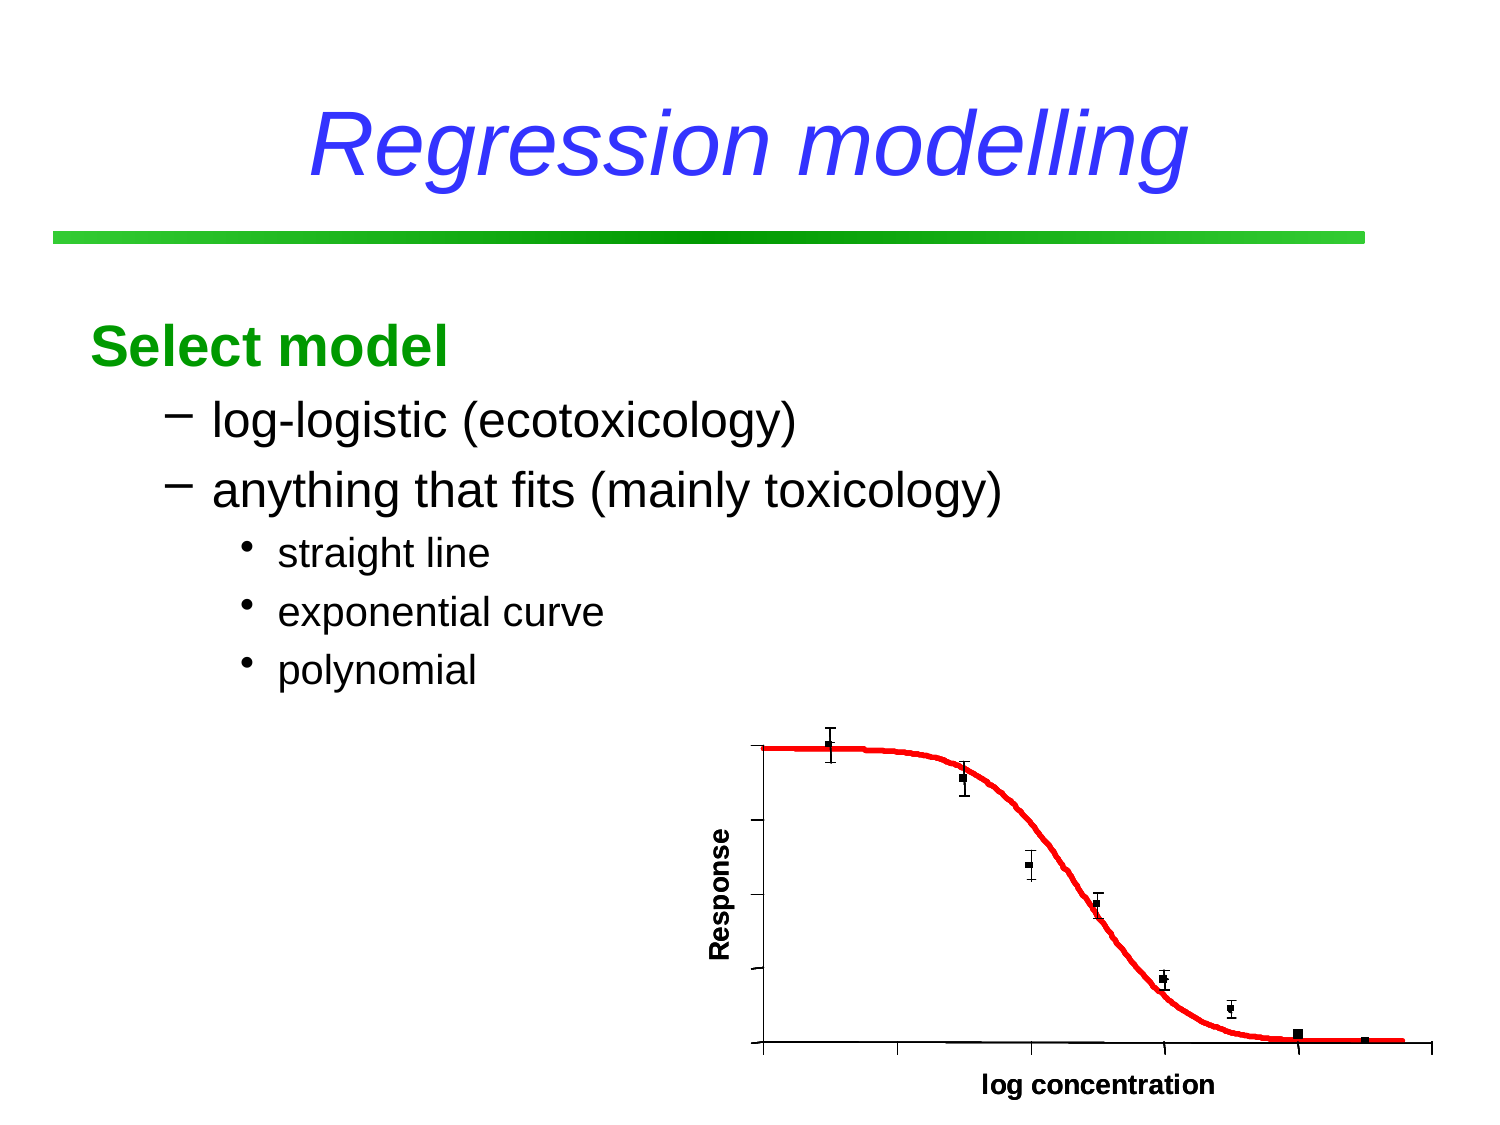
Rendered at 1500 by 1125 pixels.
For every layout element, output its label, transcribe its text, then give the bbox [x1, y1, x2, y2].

picture [702, 726, 1442, 1104]
list Select model log-logistic (ecotoxicology) anything that fits (mainly toxicology) straight line exponential curve polynomial [74, 300, 1426, 1027]
title Regression modelling [74, 44, 1426, 233]
